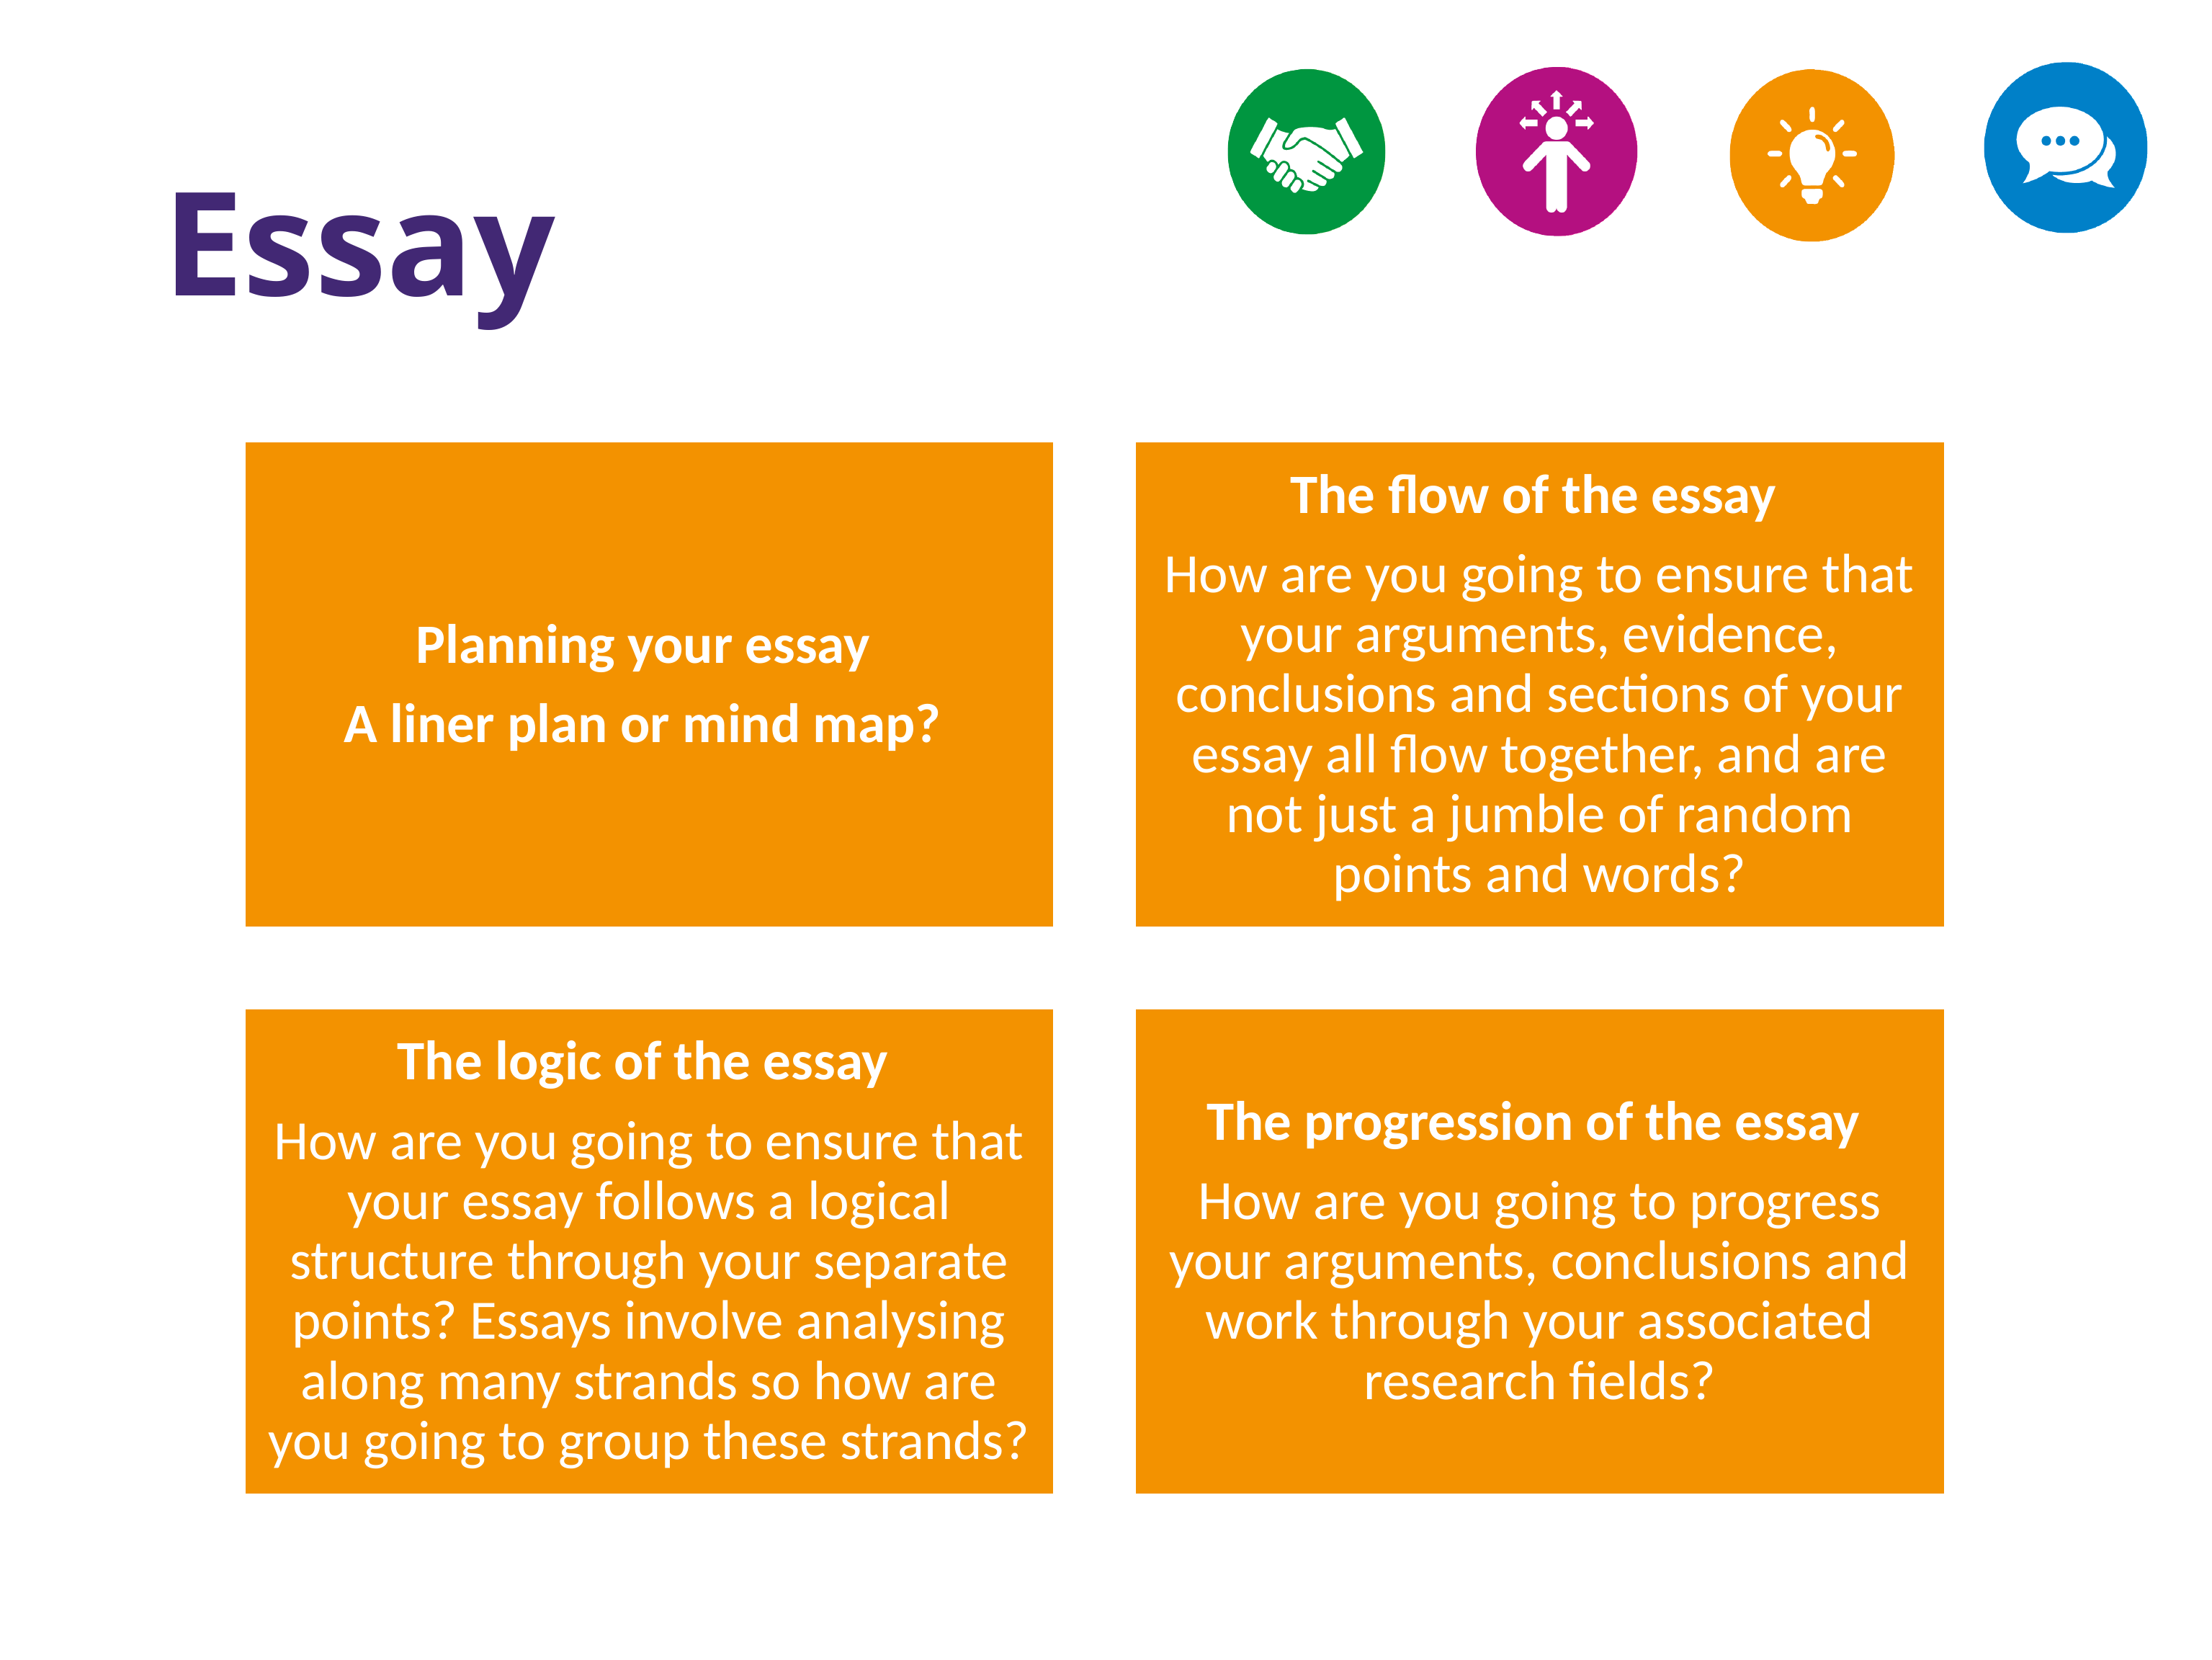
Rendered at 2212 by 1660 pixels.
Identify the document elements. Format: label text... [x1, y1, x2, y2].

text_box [1183, 12, 2192, 288]
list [129, 441, 2060, 1495]
title Essay [152, 88, 2060, 409]
